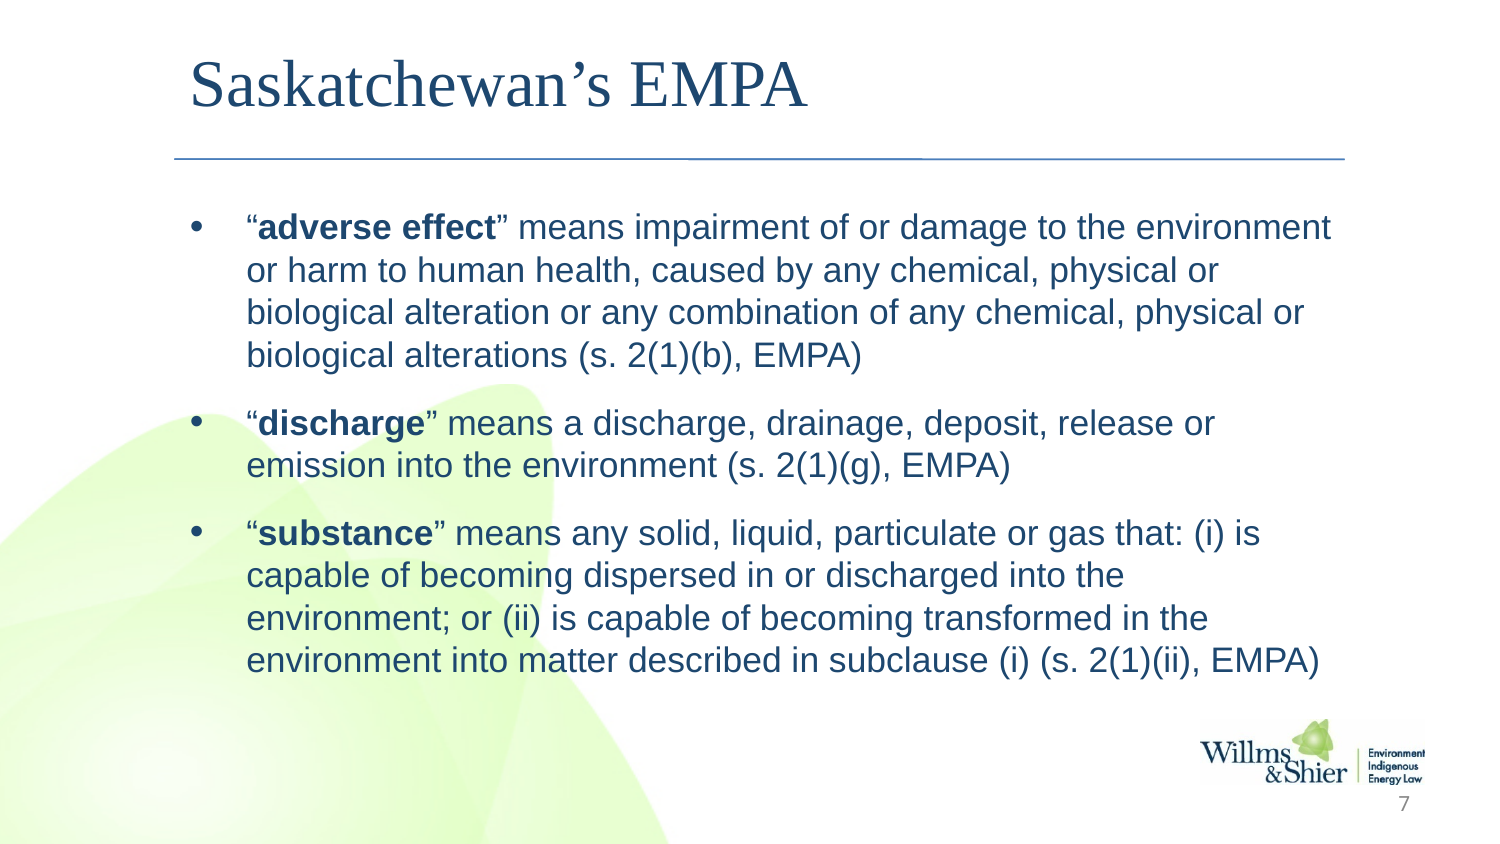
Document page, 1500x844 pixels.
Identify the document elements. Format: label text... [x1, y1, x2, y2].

slide_number 7 [1074, 782, 1425, 827]
picture [0, 384, 691, 844]
list “adverse effect” means impairment of or damage to the environment or harm to human health, caused by any chemical, physical or biological alteration or any combination of any chemical, physical or biological alterations (s. 2(1)(b), EMPA) “discharge” means a discharge, drainage, deposit, release or emission into the environment (s. 2(1)(g), EMPA) “substance” means any solid, liquid, particulate or gas that: (i) is capable of becoming dispersed in or discharged into the environment; or (ii) is capable of becoming transformed in the environment into matter described in subclause (i) (s. 2(1)(ii), EMPA) [174, 196, 1351, 715]
picture [1199, 718, 1426, 785]
title Saskatchewan’s EMPA [174, 9, 1200, 151]
